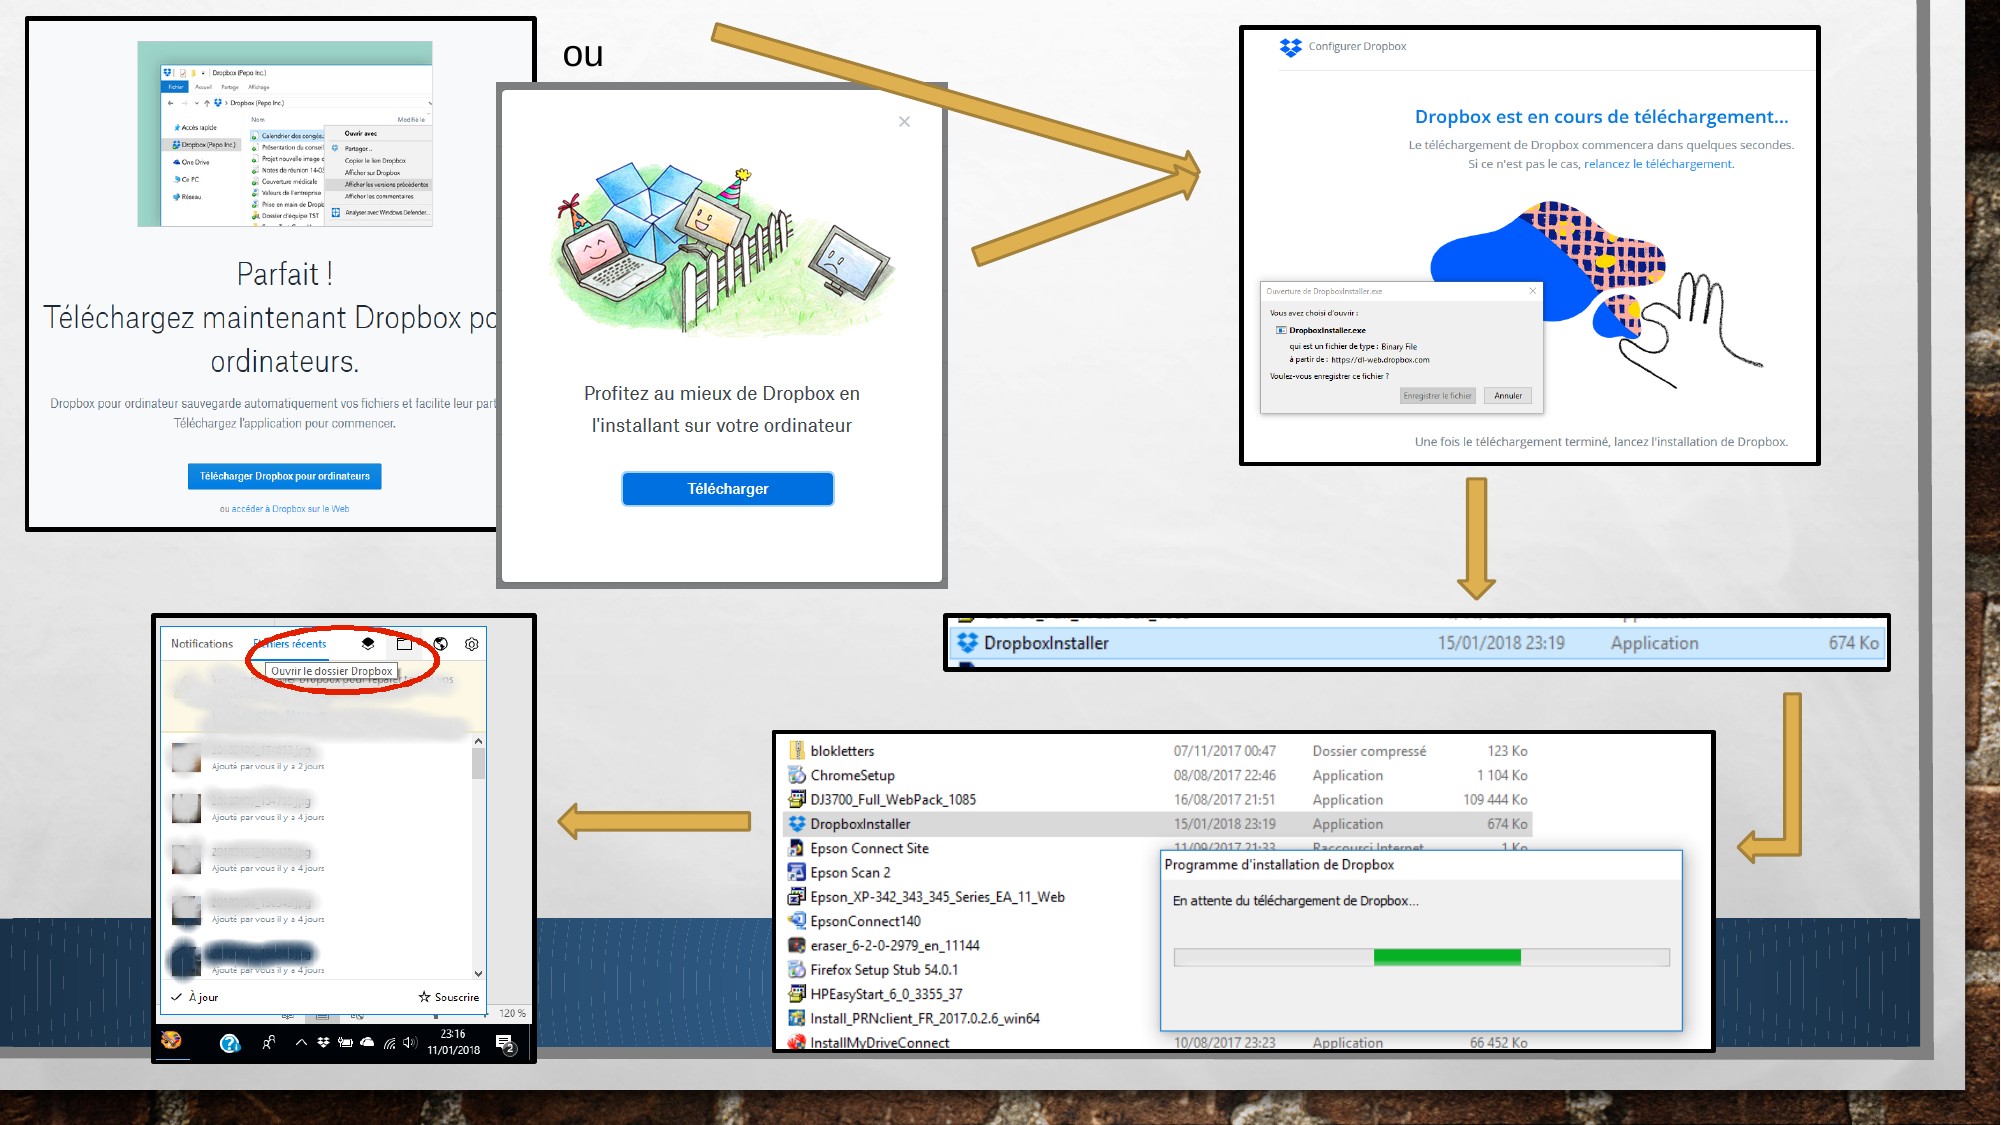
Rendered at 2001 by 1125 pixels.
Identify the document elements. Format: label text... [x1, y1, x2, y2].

text_box [949, 89, 1201, 175]
picture [947, 617, 1887, 668]
text_box [1736, 692, 1802, 865]
text_box ou [547, 21, 625, 81]
text_box [557, 802, 752, 841]
text_box [971, 163, 1200, 268]
picture [1243, 29, 1817, 462]
text_box [710, 22, 921, 81]
picture [28, 20, 949, 589]
picture [0, 0, 2000, 1125]
picture [155, 617, 533, 1060]
text_box [1456, 477, 1497, 601]
picture [775, 733, 1712, 1049]
